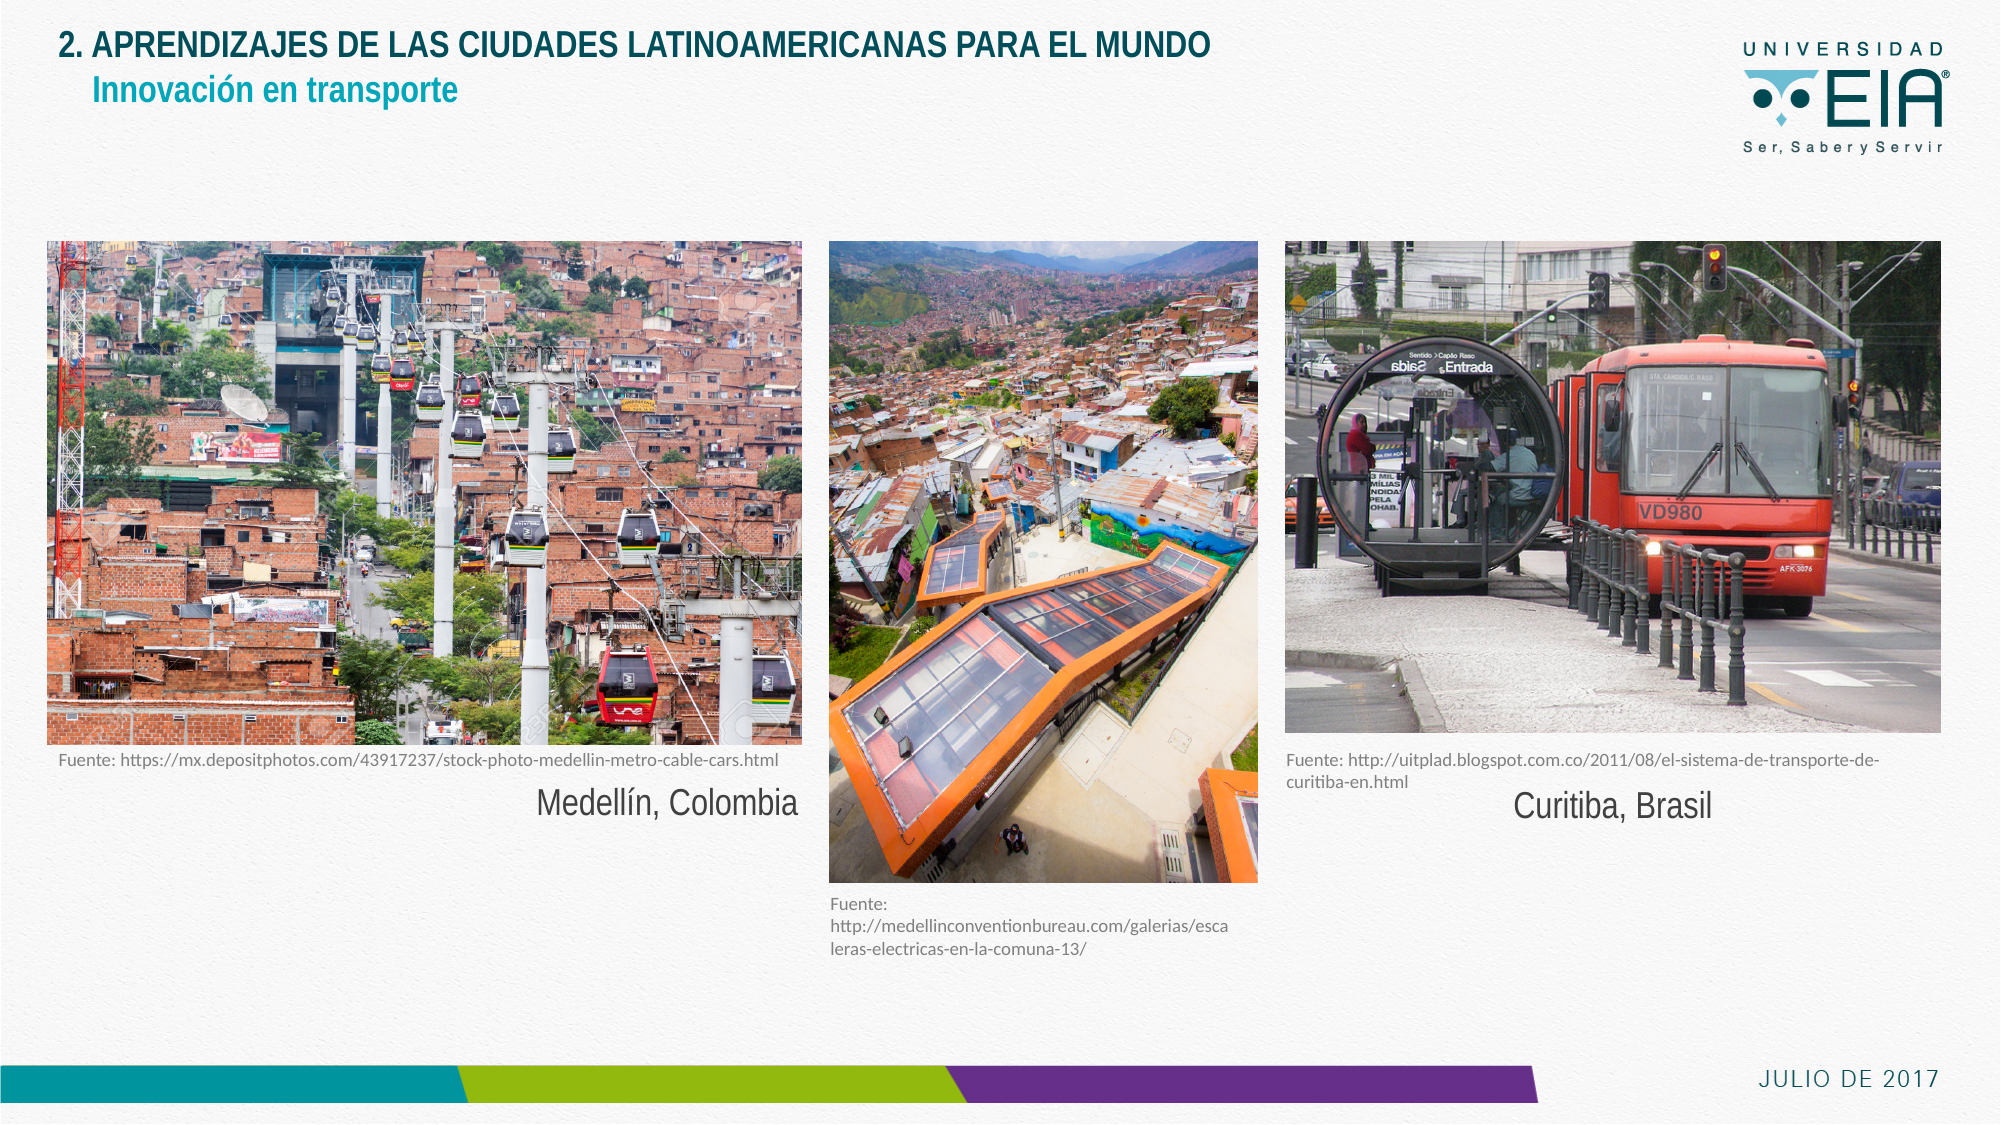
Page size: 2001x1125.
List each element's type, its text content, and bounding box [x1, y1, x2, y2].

text_box Curitiba, Brasil [1498, 800, 1728, 834]
text_box Medellín, Colombia [521, 778, 814, 831]
text_box Fuente: http://medellinconventionbureau.com/galerias/escaleras-electricas-en-la-comuna-13/ [815, 883, 1244, 967]
text_box Fuente: http://uitplad.blogspot.com.co/2011/08/el-sistema-de-transporte-de-curitiba-en.html [1271, 740, 1927, 800]
picture [0, 0, 2001, 1125]
text_box 2. APRENDIZAJES DE LAS CIUDADES LATINOAMERICANAS PARA EL MUNDO Innovación en transporte [43, 0, 2000, 146]
text_box Fuente: https://mx.depositphotos.com/43917237/stock-photo-medellin-metro-cable-cars.html [43, 740, 816, 778]
